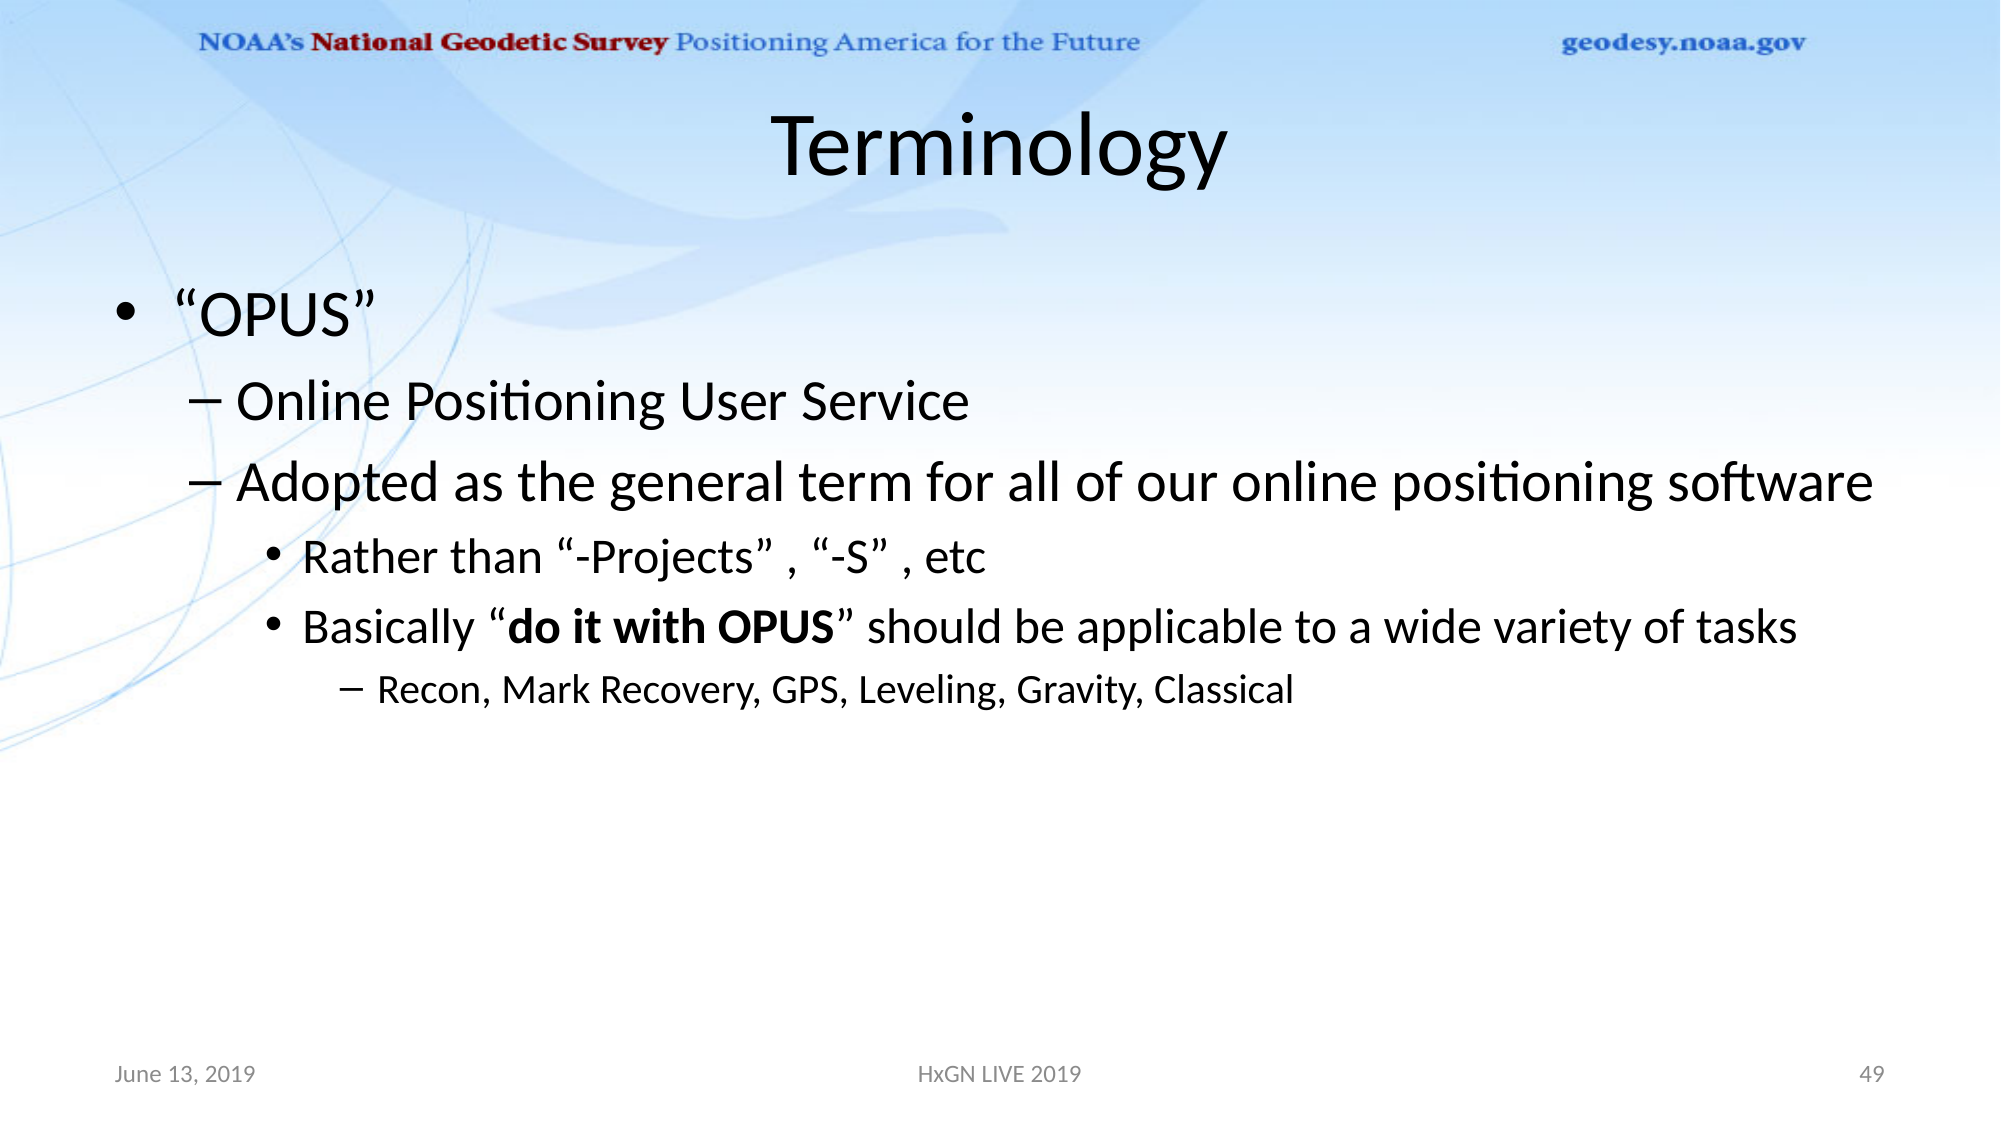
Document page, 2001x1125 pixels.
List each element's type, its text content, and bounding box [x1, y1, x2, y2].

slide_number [99, 1042, 567, 1103]
list “OPUS” Online Positioning User Service Adopted as the general term for all of our online positioning software Rather than “-Projects” , “-S” , etc Basically “do it with OPUS” should be applicable to a wide variety of tasks Recon, Mark Recovery, GPS, Leveling, Gravity, Classical [99, 262, 1900, 1005]
picture [0, 0, 2001, 1125]
footer HxGN LIVE 2019 [683, 1042, 1317, 1103]
title Terminology [99, 45, 1900, 233]
slide_number 49 [1433, 1042, 1900, 1103]
